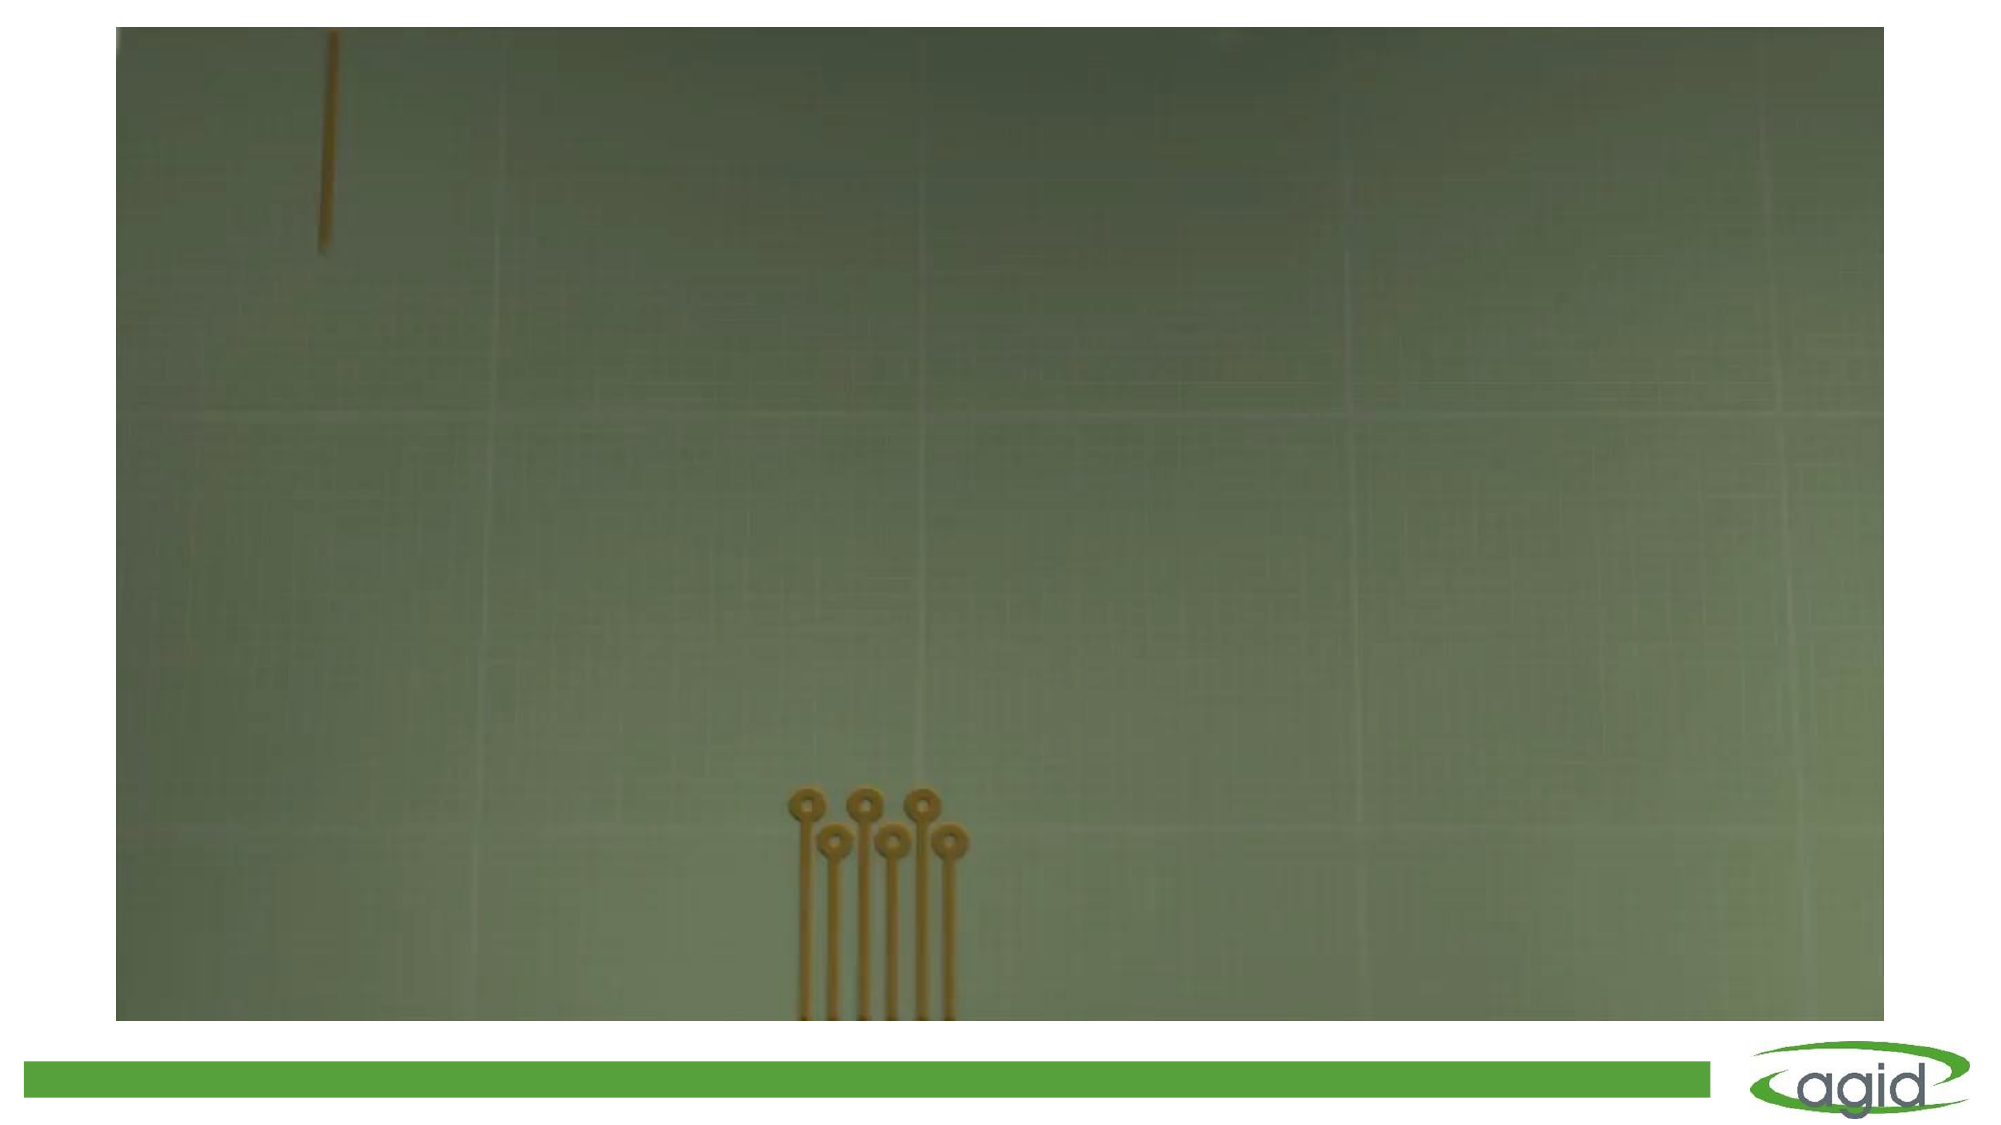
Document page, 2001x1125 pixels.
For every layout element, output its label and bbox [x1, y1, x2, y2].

picture [1750, 1041, 1970, 1119]
picture [116, 26, 1884, 1021]
text_box [23, 1061, 1711, 1098]
